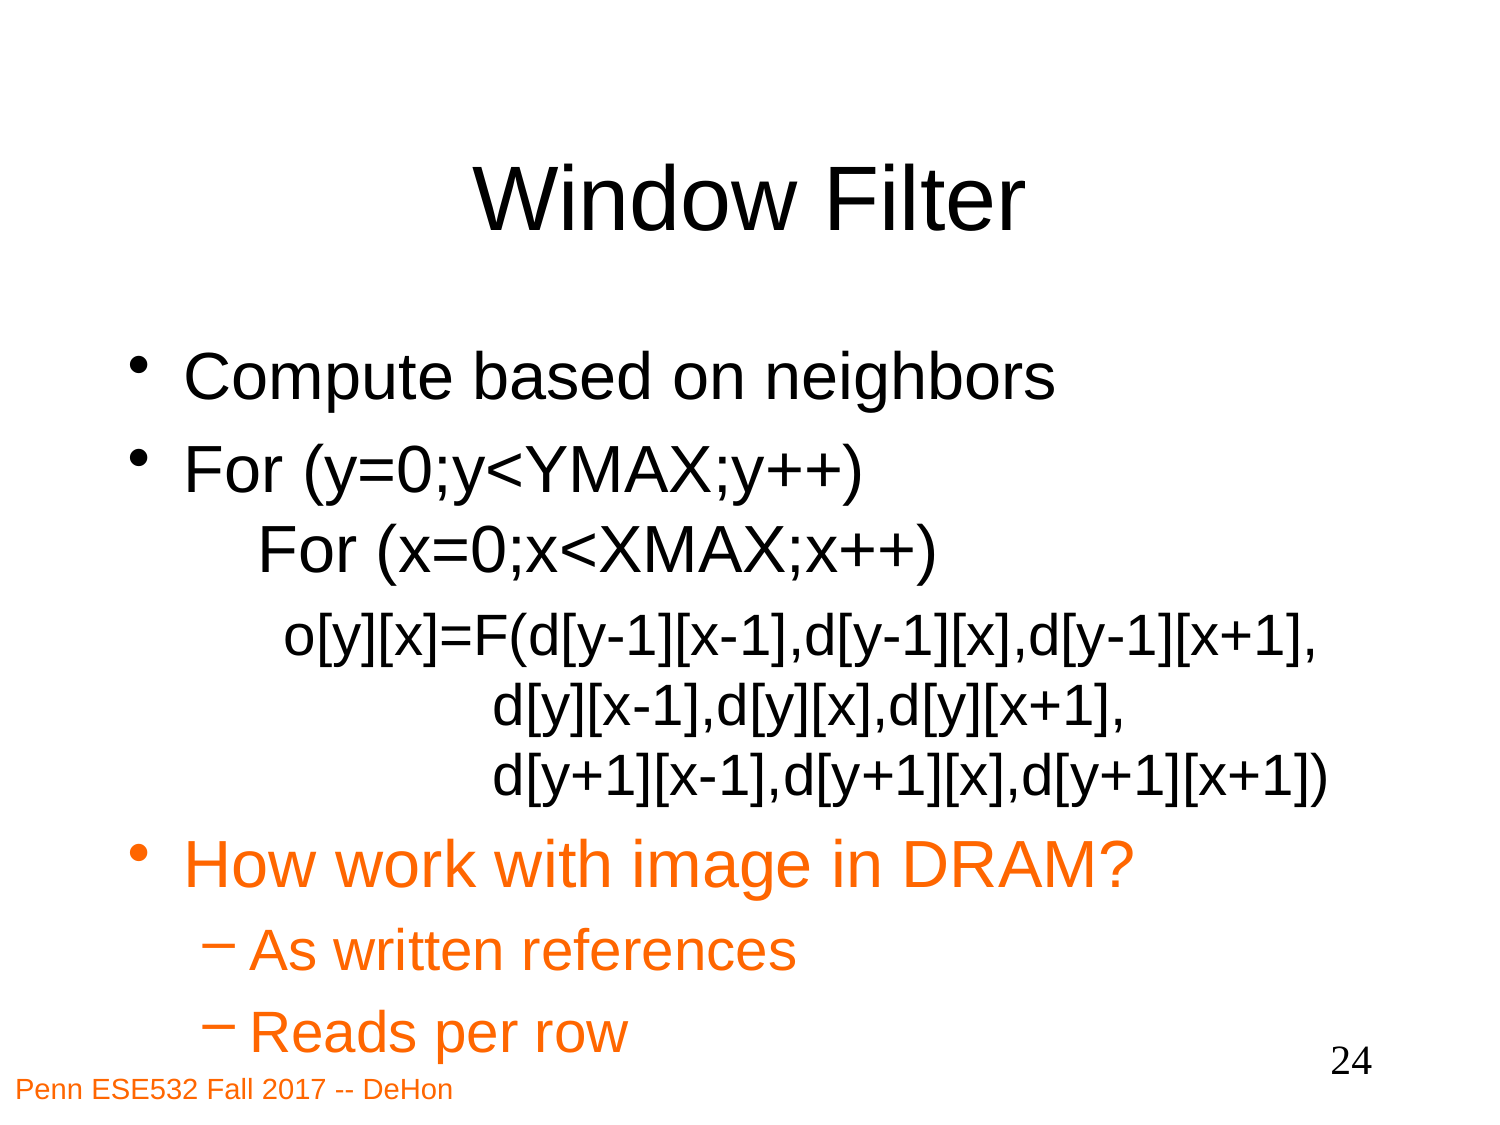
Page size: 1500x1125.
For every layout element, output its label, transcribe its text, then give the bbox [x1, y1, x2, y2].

list Compute based on neighbors For (y=0;y<YMAX;y++) For (x=0;x<XMAX;x++) o[y][x]=F(d[y-1][x-1],d[y-1][x],d[y-1][x+1], d[y][x-1],d[y][x],d[y][x+1], d[y+1][x-1],d[y+1][x],d[y+1][x+1]) How work with image in DRAM? As written references Reads per row [112, 324, 1388, 1001]
title Window Filter [112, 99, 1388, 288]
slide_number Penn ESE532 Fall 2017 -- DeHon [0, 1062, 688, 1125]
slide_number 24 [1074, 1024, 1388, 1101]
